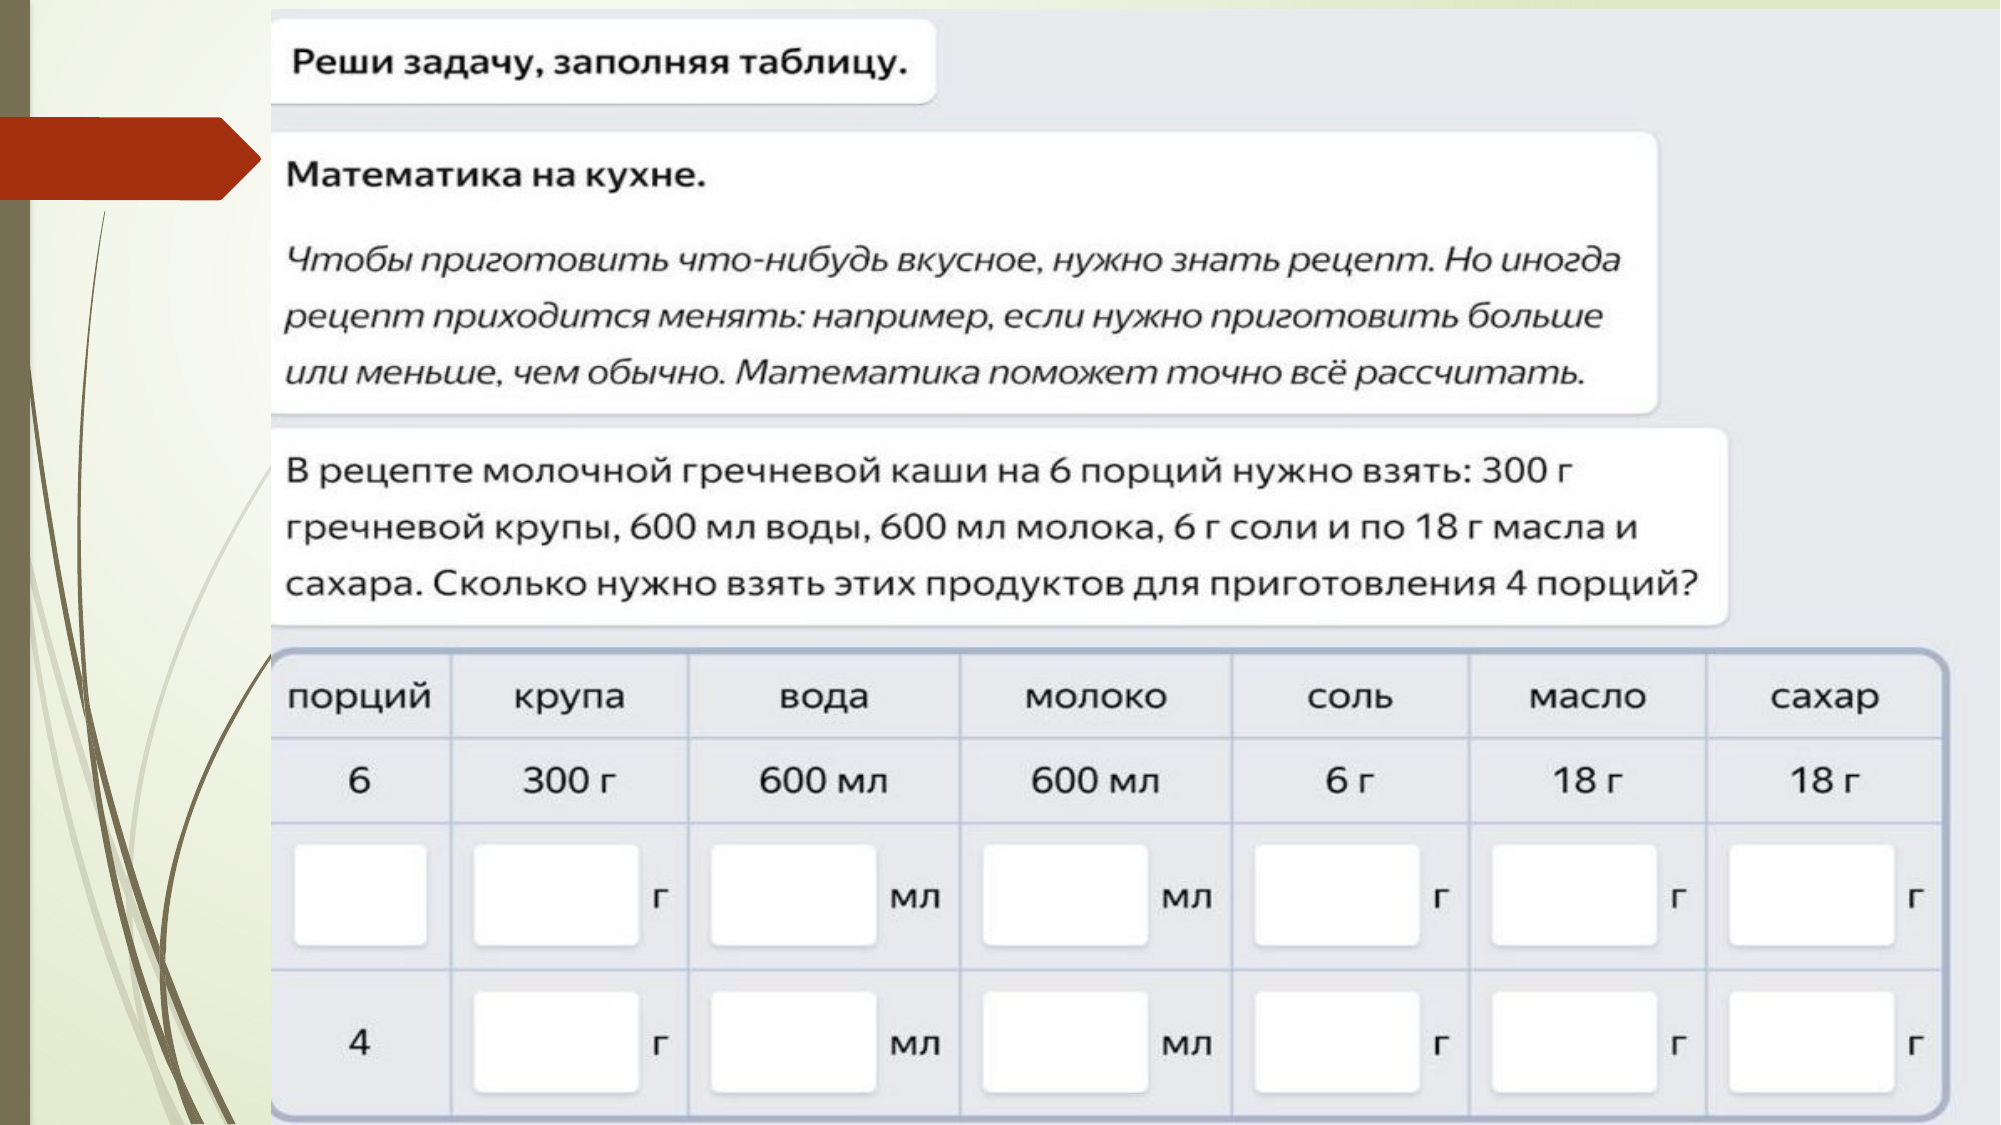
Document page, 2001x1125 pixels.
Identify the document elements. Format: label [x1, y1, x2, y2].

list [271, 9, 2000, 1125]
